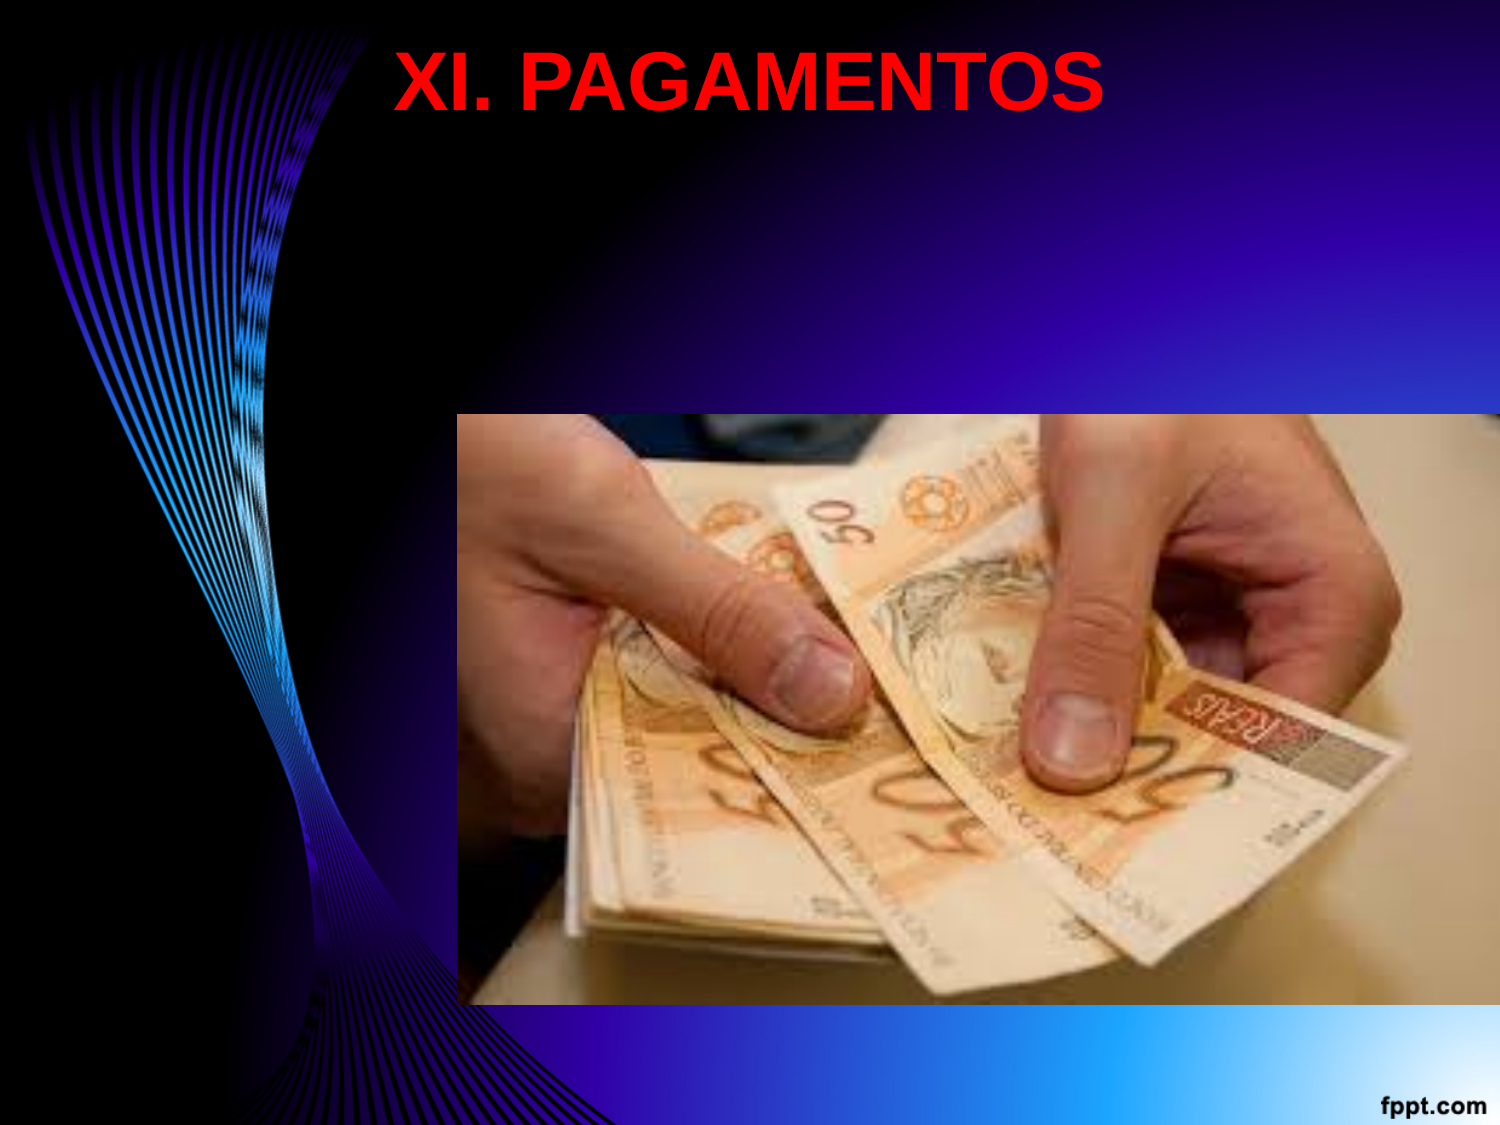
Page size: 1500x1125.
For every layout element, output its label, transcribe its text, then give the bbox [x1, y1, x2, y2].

subtitle XI. PAGAMENTOS [29, 19, 1471, 1094]
picture [0, 0, 1500, 1125]
